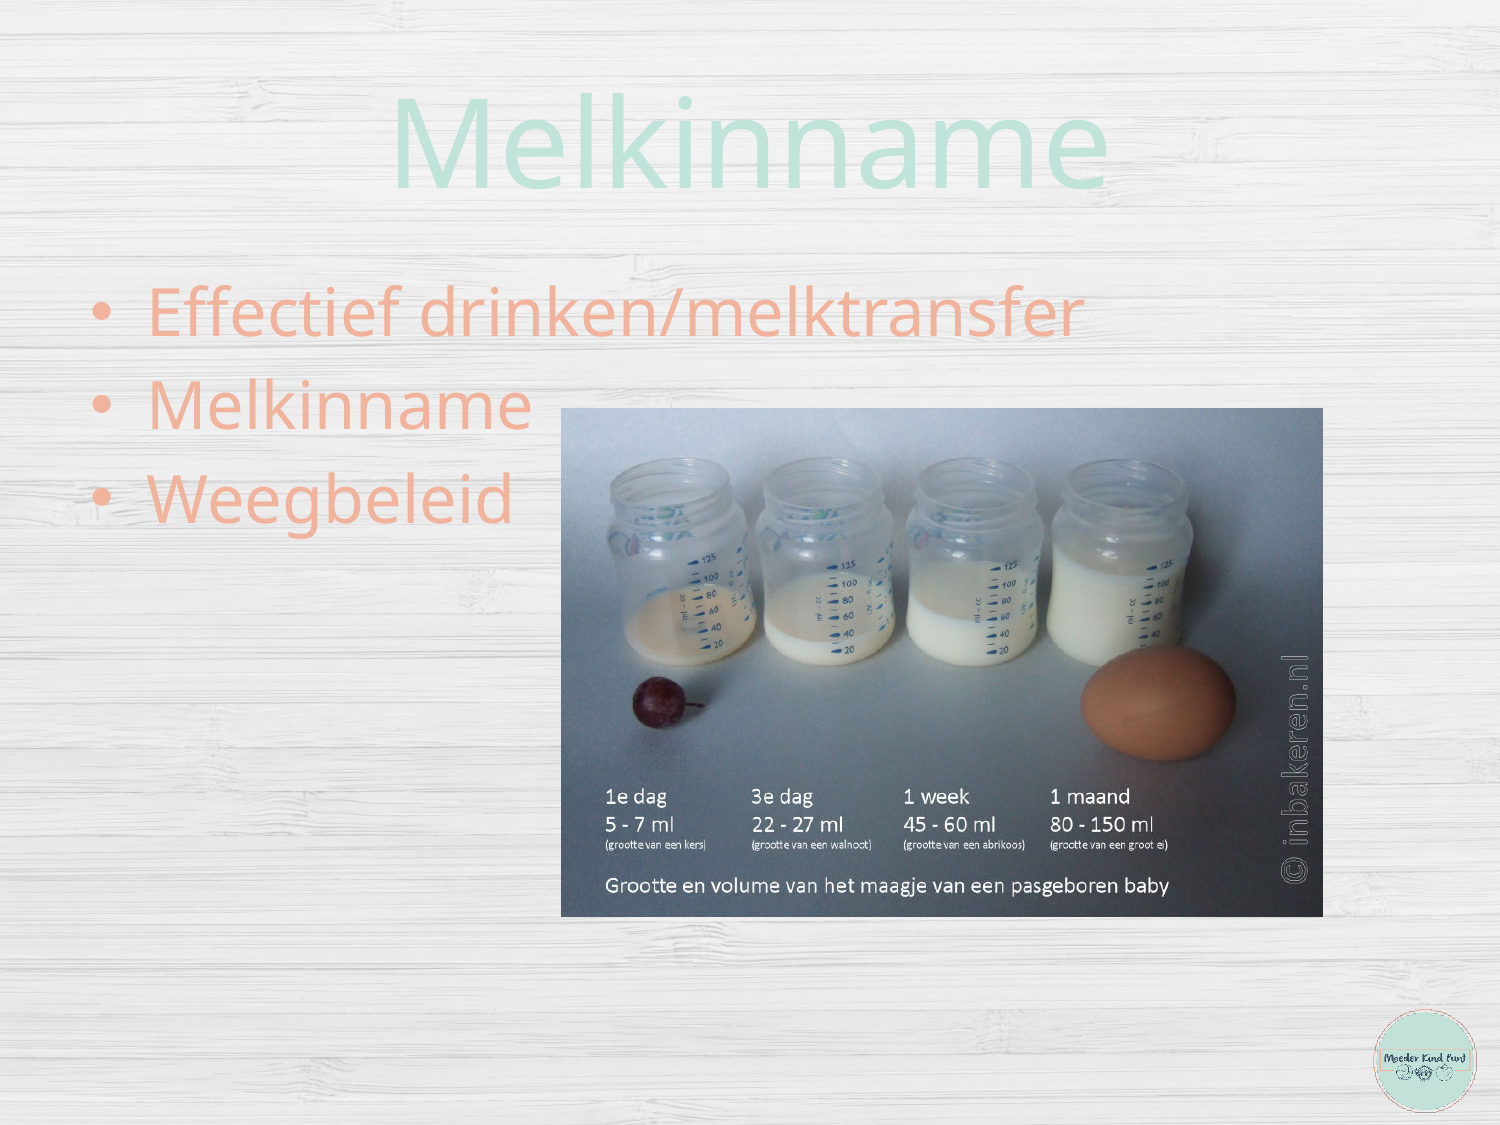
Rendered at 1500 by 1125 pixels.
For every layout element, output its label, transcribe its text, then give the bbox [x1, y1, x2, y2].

title Melkinname [75, 45, 1425, 233]
list Effectief drinken/melktransfer Melkinname Weegbeleid [75, 262, 1425, 1005]
picture [0, 0, 1500, 1125]
